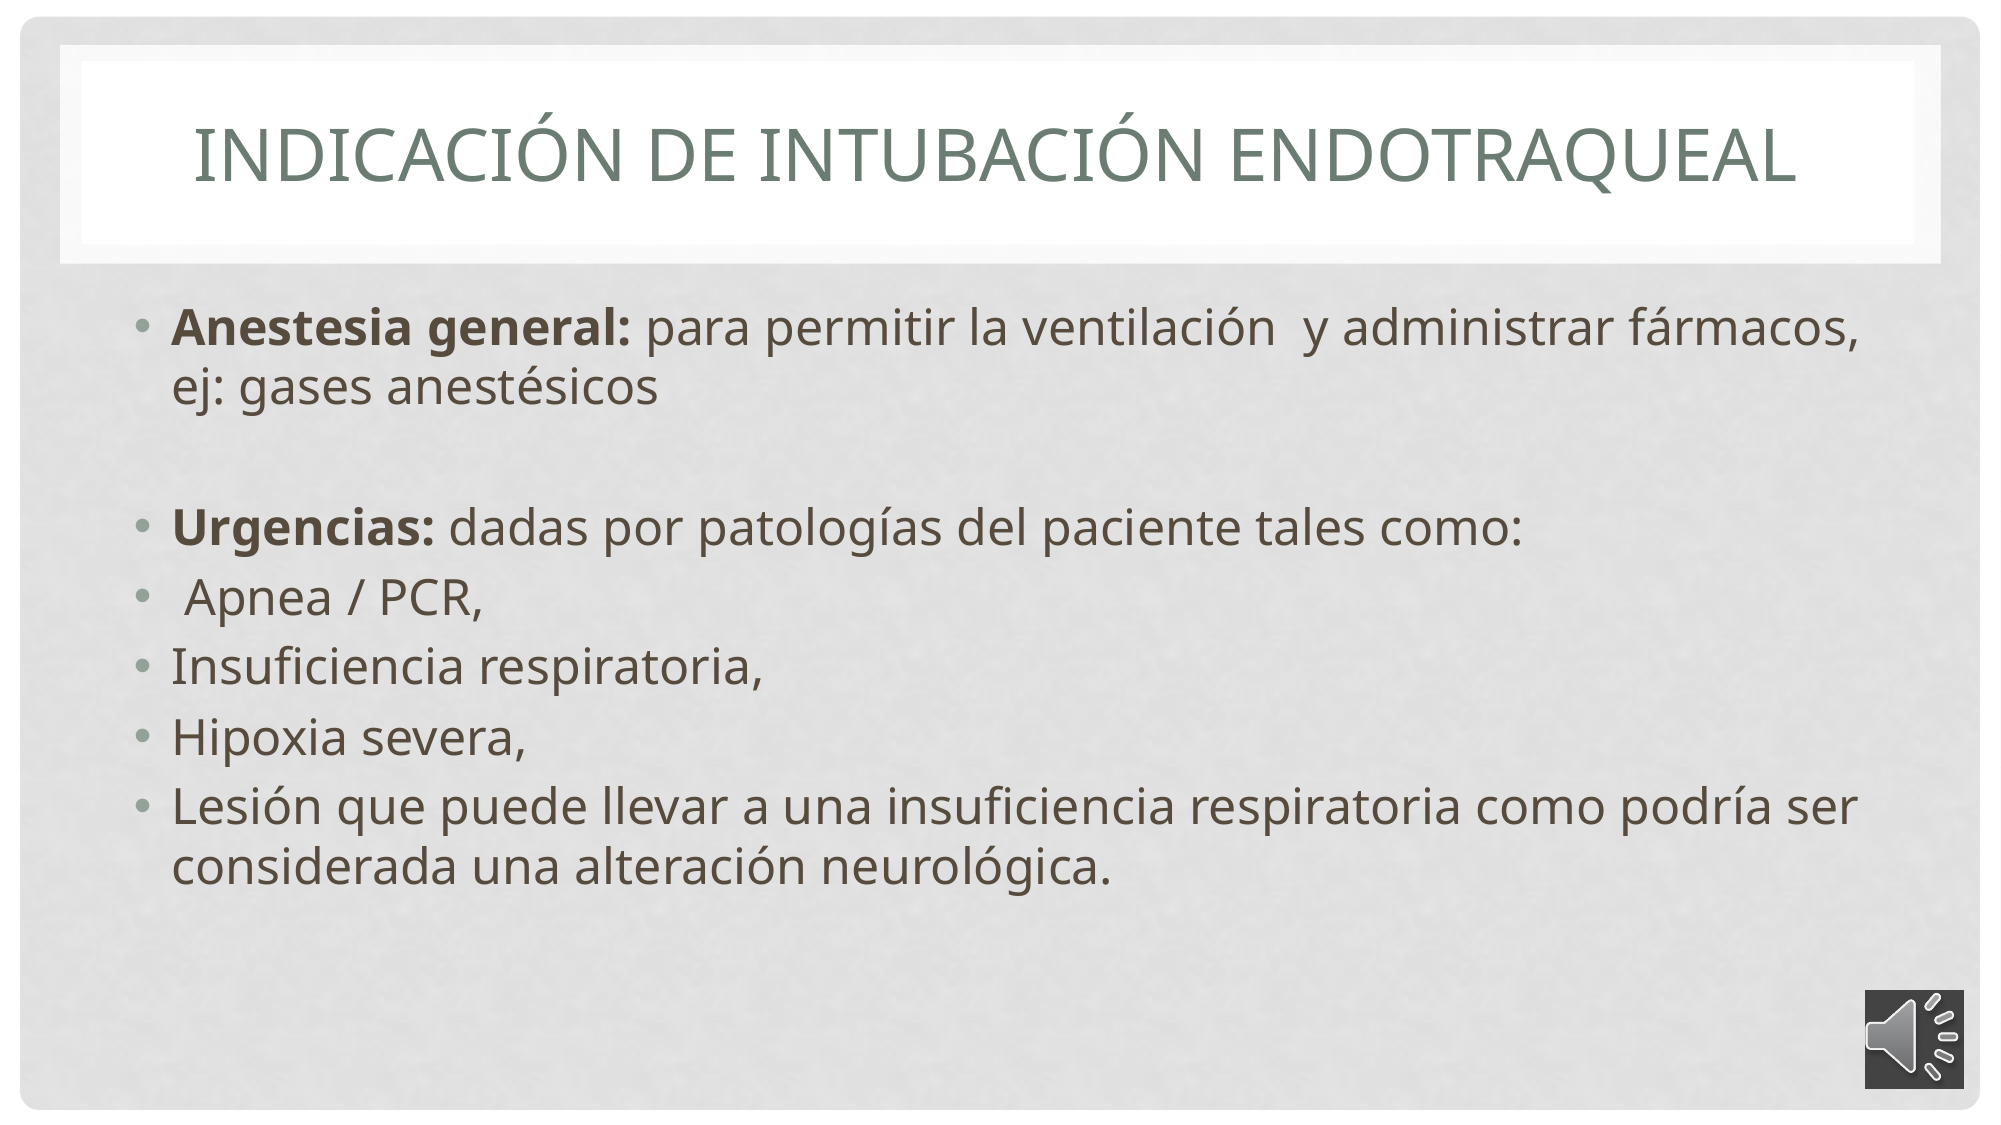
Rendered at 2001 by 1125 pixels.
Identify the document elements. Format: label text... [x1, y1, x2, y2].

title Indicación de Intubación endotraqueal [93, 66, 1900, 238]
picture [1864, 989, 1965, 1090]
list Anestesia general: para permitir la ventilación y administrar fármacos, ej: gases anestésicos Urgencias: dadas por patologías del paciente tales como: Apnea / PCR, Insuficiencia respiratoria, Hipoxia severa, Lesión que puede llevar a una insuficiencia respiratoria como podría ser considerada una alteración neurológica. [99, 287, 1900, 1005]
